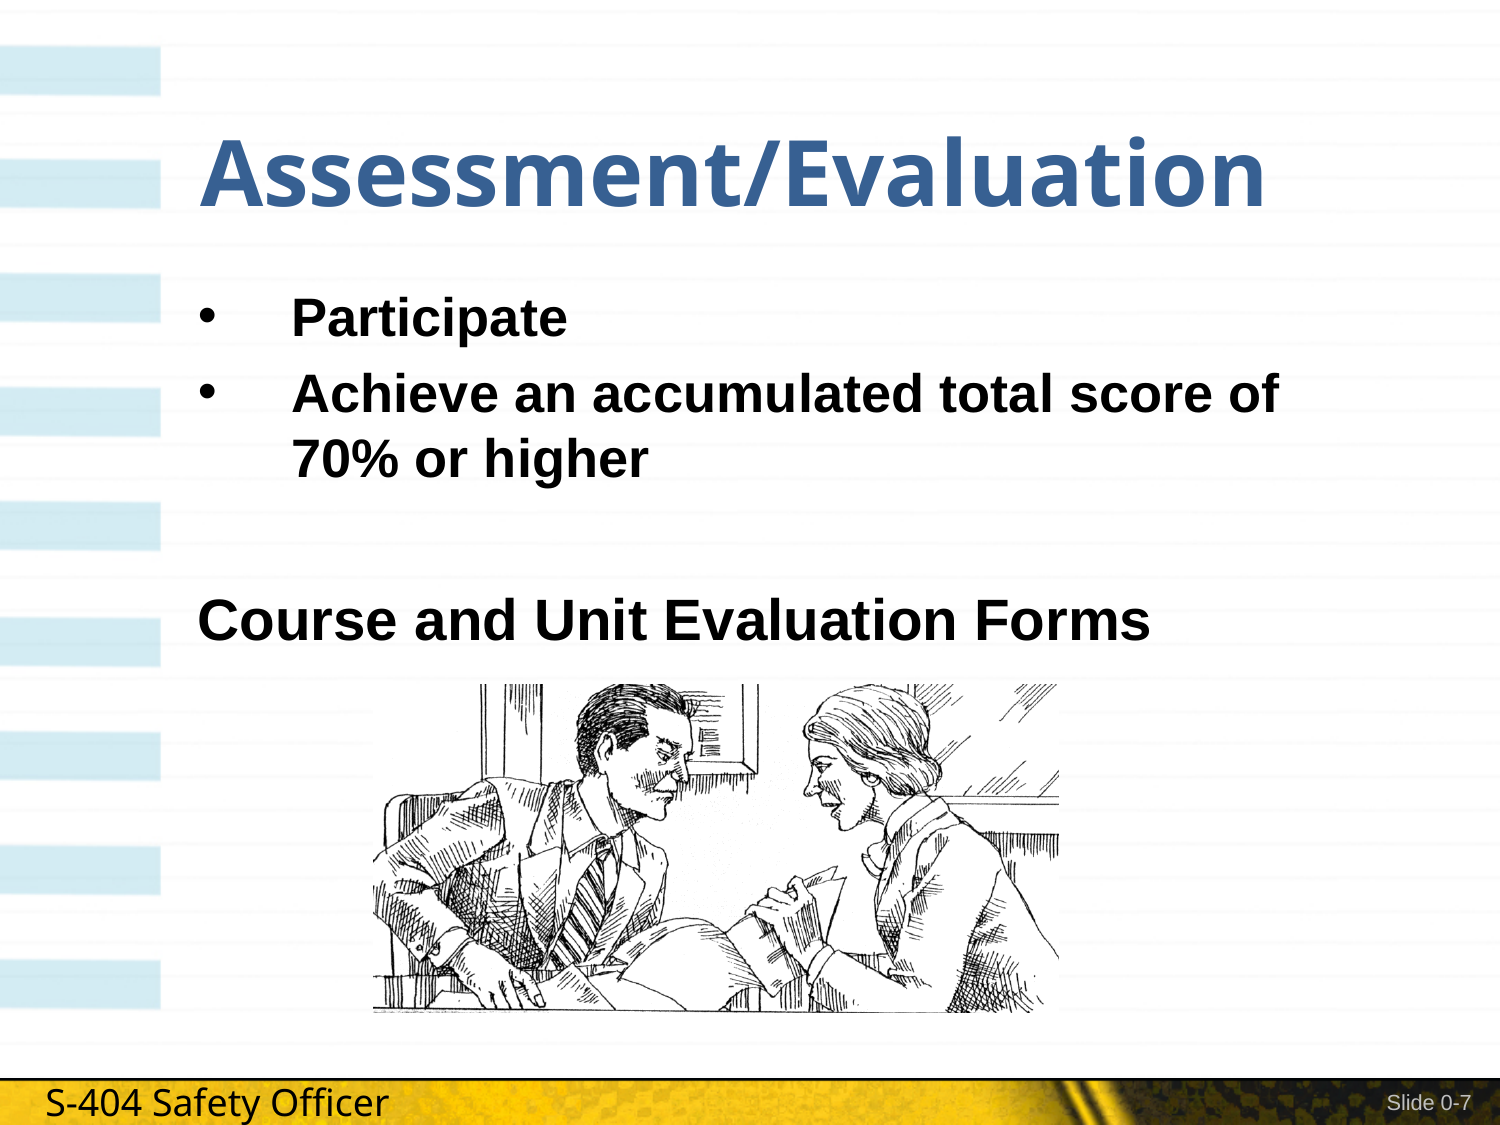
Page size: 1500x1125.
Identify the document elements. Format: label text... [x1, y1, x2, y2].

title Assessment/Evaluation [185, 118, 1421, 307]
slide_number Slide 0-7 [1136, 1071, 1487, 1125]
picture [0, 0, 1500, 1125]
list Participate Achieve an accumulated total score of 70% or higher Course and Unit Evaluation Forms [182, 275, 1419, 983]
